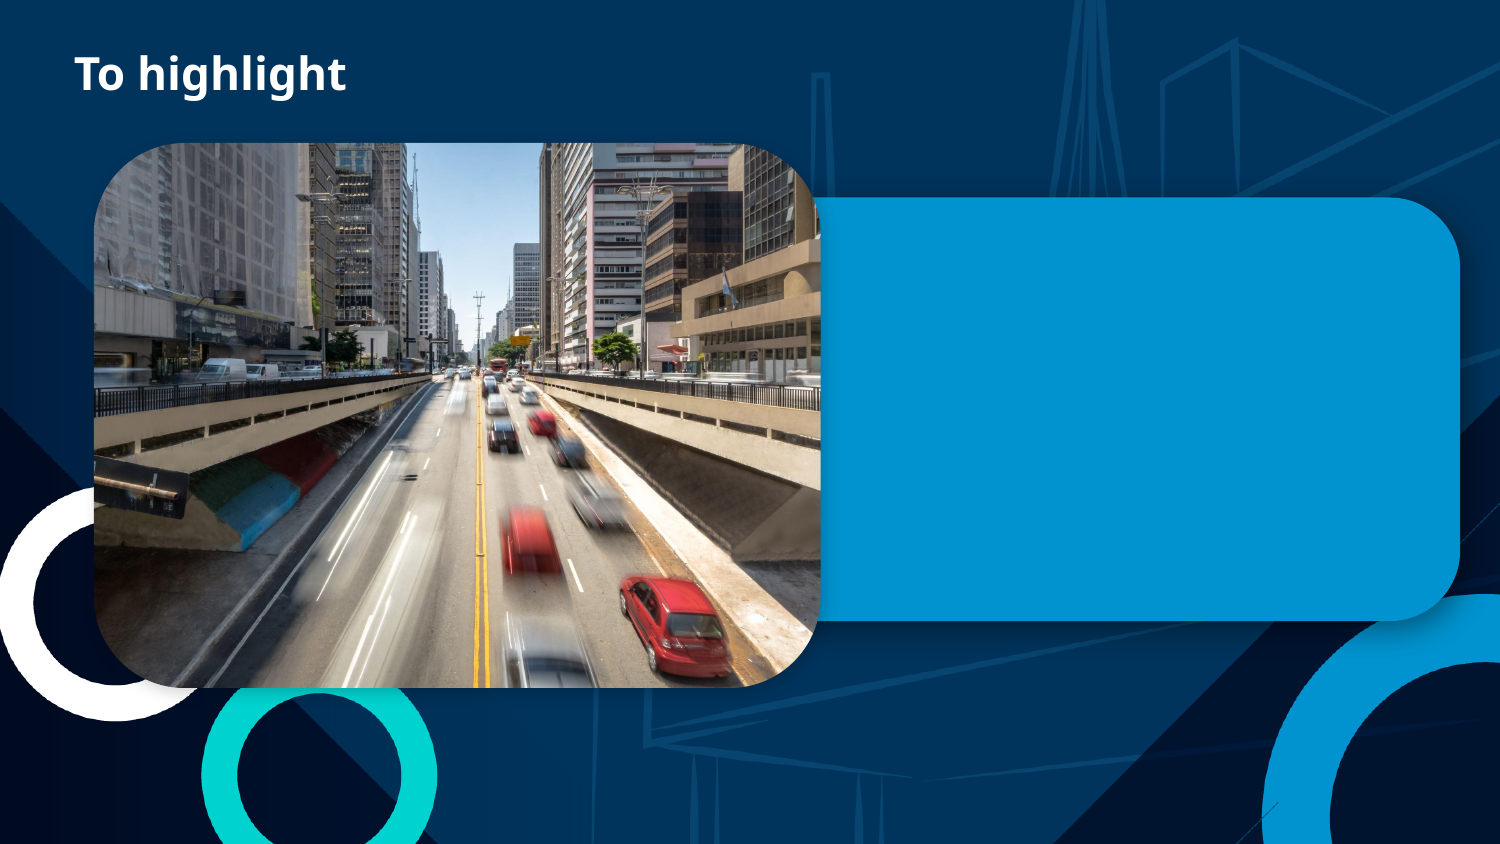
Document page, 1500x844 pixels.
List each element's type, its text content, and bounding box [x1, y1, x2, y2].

picture [1331, 663, 1500, 844]
text_box To highlight [59, 29, 1135, 120]
text_box [825, 197, 1461, 622]
picture [0, 0, 1500, 844]
